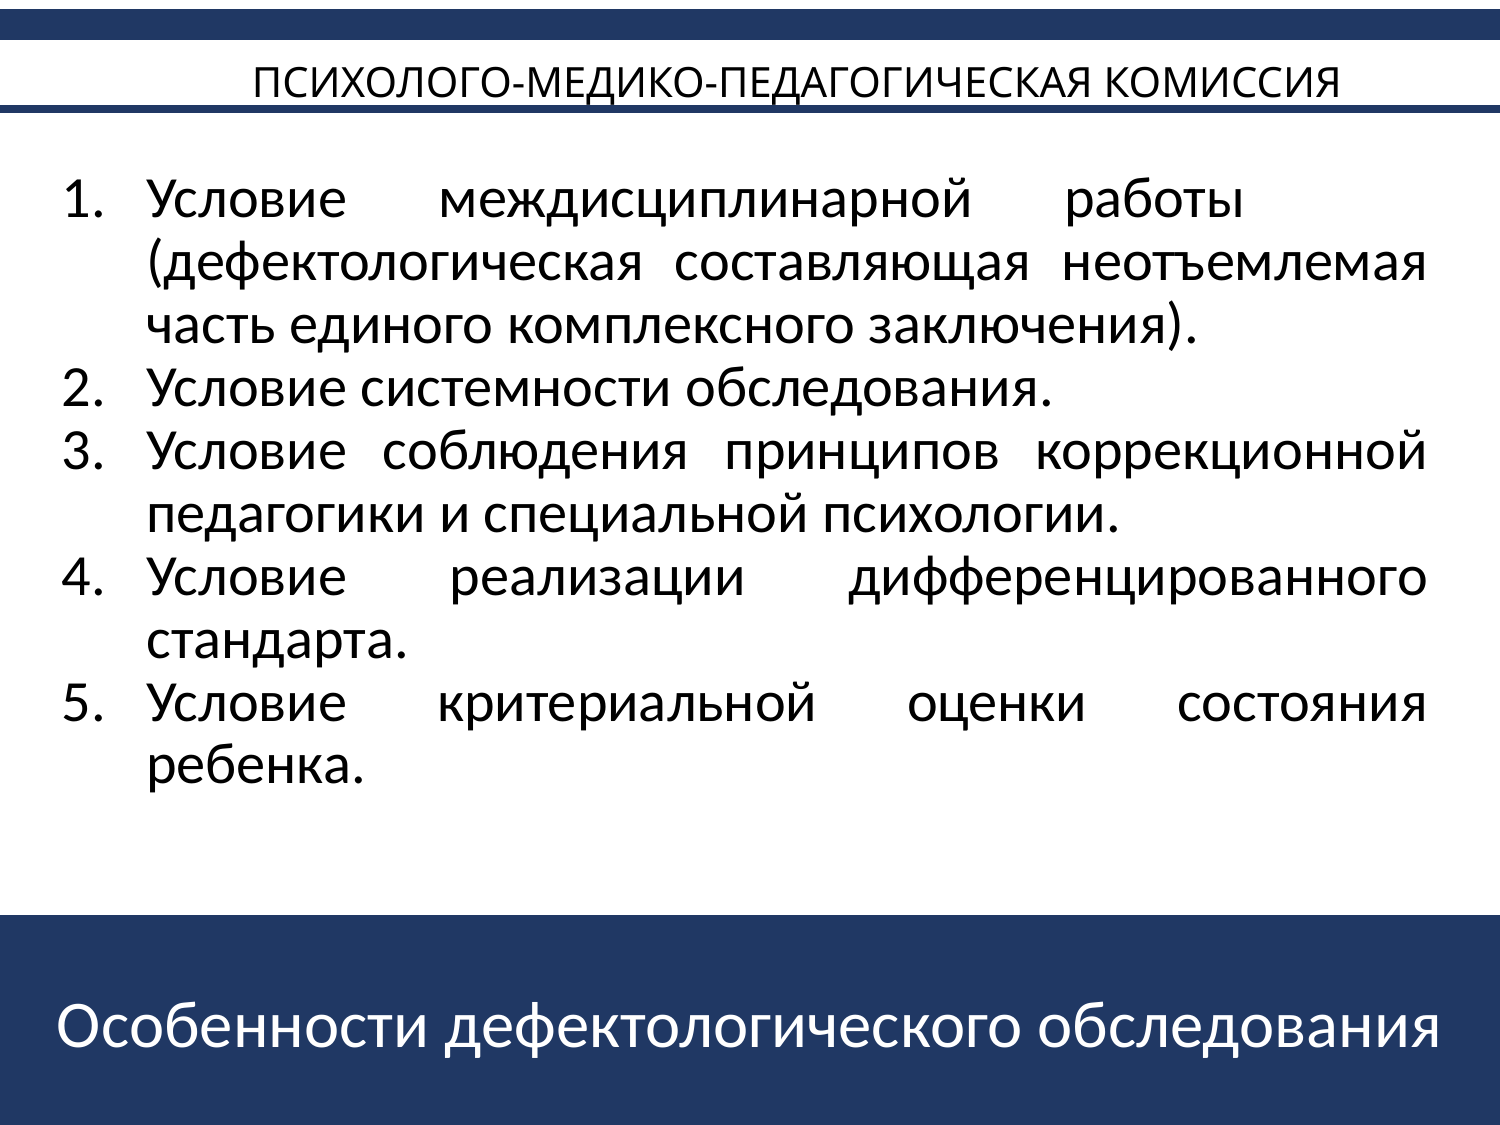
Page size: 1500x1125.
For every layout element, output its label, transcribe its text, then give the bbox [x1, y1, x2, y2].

text_box [1397, 105, 1500, 113]
text_box [0, 105, 196, 113]
text_box Особенности дефектологического обследования [0, 915, 1500, 1125]
title ПСИХОЛОГО-МЕДИКО-ПЕДАГОГИЧЕСКАЯ КОМИССИЯ [196, 42, 1397, 125]
list Условие междисциплинарной работы (дефектологическая составляющая неотъемлемая часть единого комплексного заключения). Условие системности обследования. Условие соблюдения принципов коррекционной педагогики и специальной психологии. Условие реализации дифференцированного стандарта. Условие критериальной оценки состояния ребенка. [46, 159, 1444, 857]
text_box [0, 9, 1500, 40]
